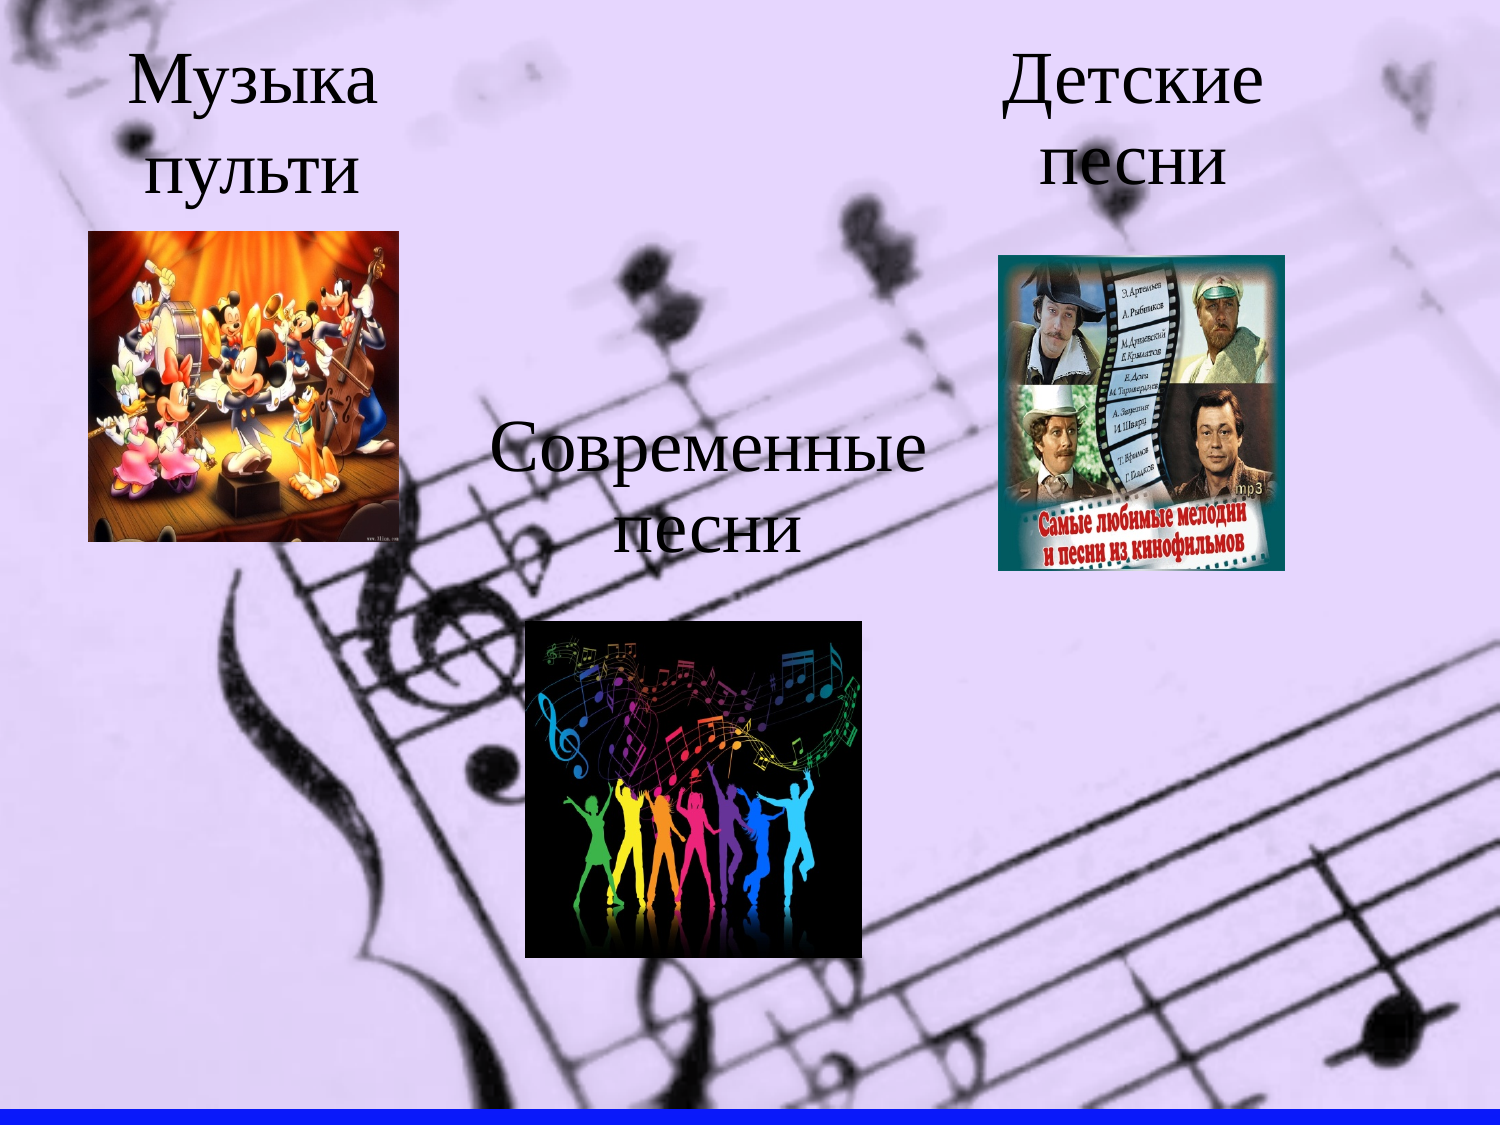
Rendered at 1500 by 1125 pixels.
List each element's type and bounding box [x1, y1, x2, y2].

picture [0, 0, 1500, 1109]
list [88, 231, 399, 543]
